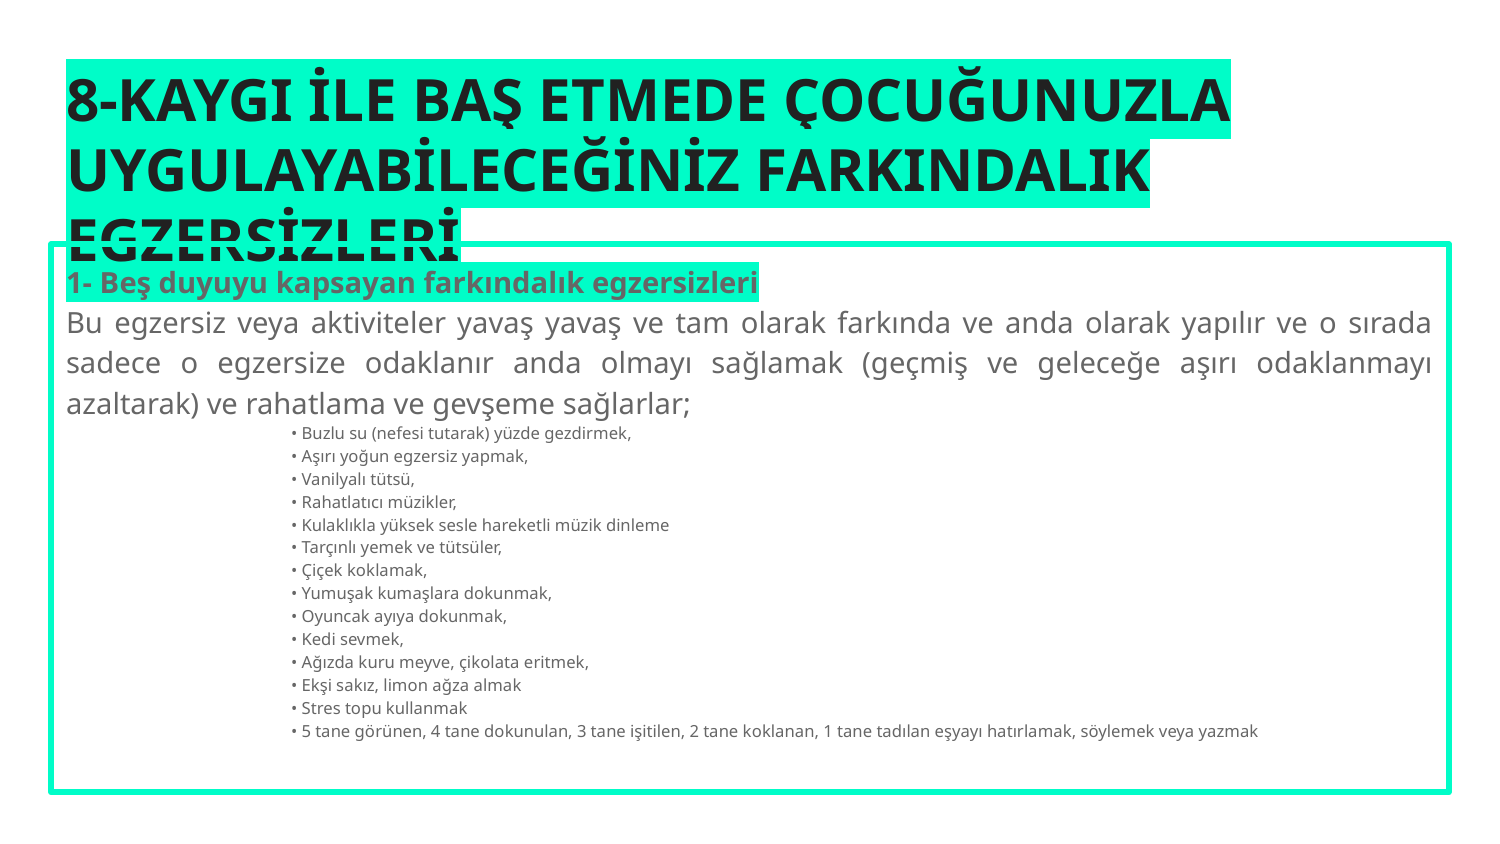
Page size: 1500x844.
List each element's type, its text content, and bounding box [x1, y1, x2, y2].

title 8-KAYGI İLE BAŞ ETMEDE ÇOCUĞUNUZLA UYGULAYABİLECEĞİNİZ FARKINDALIK EGZERSİZLERİ [51, 48, 1449, 180]
list 1- Beş duyuyu kapsayan farkındalık egzersizleri Bu egzersiz veya aktiviteler yavaş yavaş ve tam olarak farkında ve anda olarak yapılır ve o sırada sadece o egzersize odaklanır anda olmayı sağlamak (geçmiş ve geleceğe aşırı odaklanmayı azaltarak) ve rahatlama ve gevşeme sağlarlar; • Buzlu su (nefesi tutarak) yüzde gezdirmek, • Aşırı yoğun egzersiz yapmak, • Vanilyalı tütsü, • Rahatlatıcı müzikler, • Kulaklıkla yüksek sesle hareketli müzik dinleme • Tarçınlı yemek ve tütsüler, • Çiçek koklamak, • Yumuşak kumaşlara dokunmak, • Oyuncak ayıya dokunmak, • Kedi sevmek, • Ağızda kuru meyve, çikolata eritmek, • Ekşi sakız, limon ağza almak • Stres topu kullanmak • 5 tane görünen, 4 tane dokunulan, 3 tane işitilen, 2 tane koklanan, 1 tane tadılan eşyayı hatırlamak, söylemek veya yazmak [51, 244, 1449, 793]
